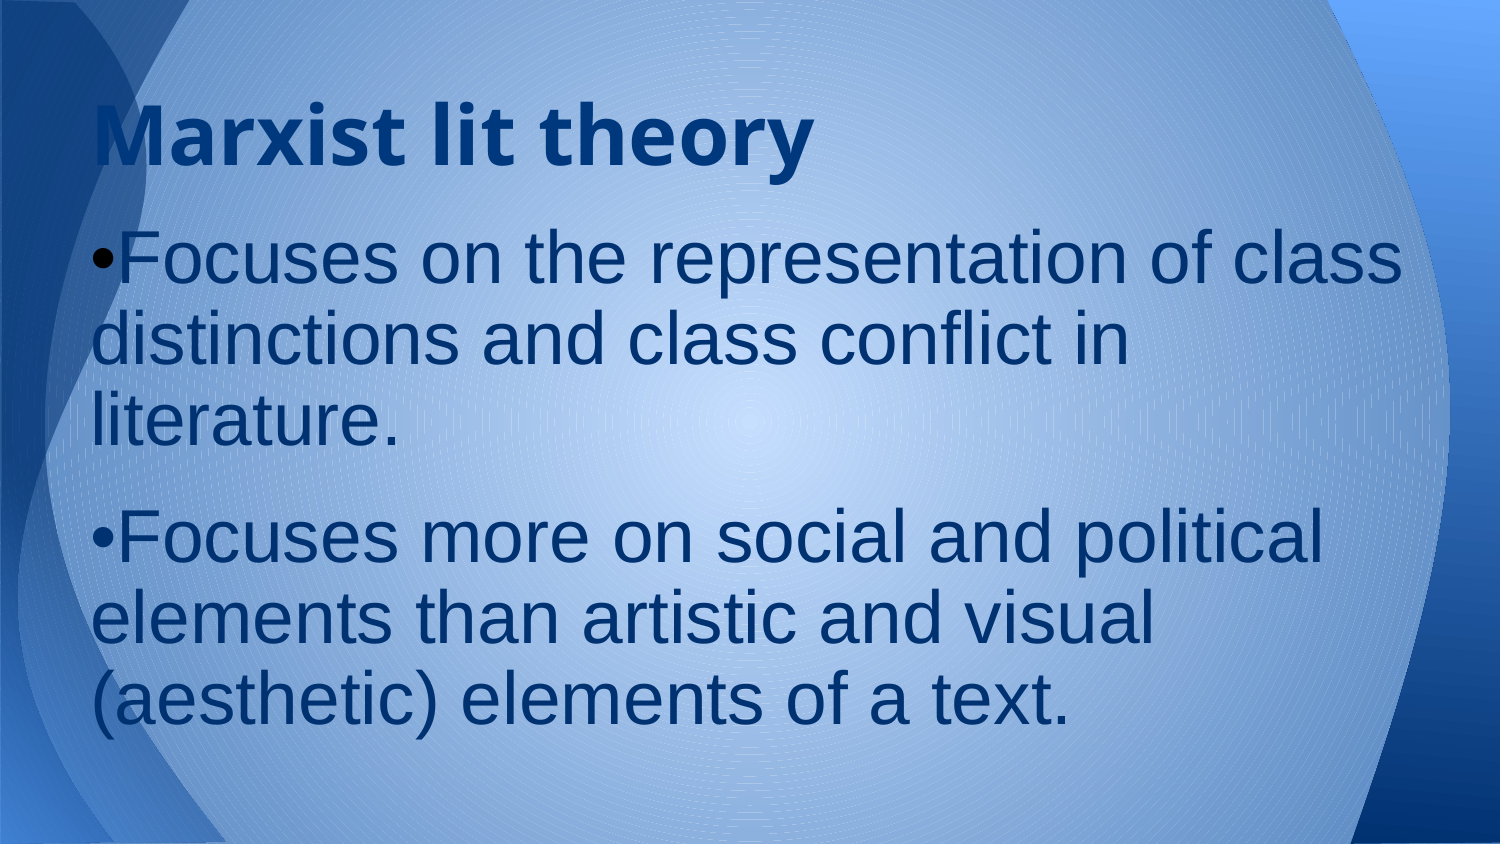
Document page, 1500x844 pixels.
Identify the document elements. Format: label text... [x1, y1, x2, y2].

title Marxist lit theory [75, 33, 1425, 197]
list •Focuses on the representation of class distinctions and class conflict in literature. •Focuses more on social and political elements than artistic and visual (aesthetic) elements of a text. [75, 204, 1425, 800]
